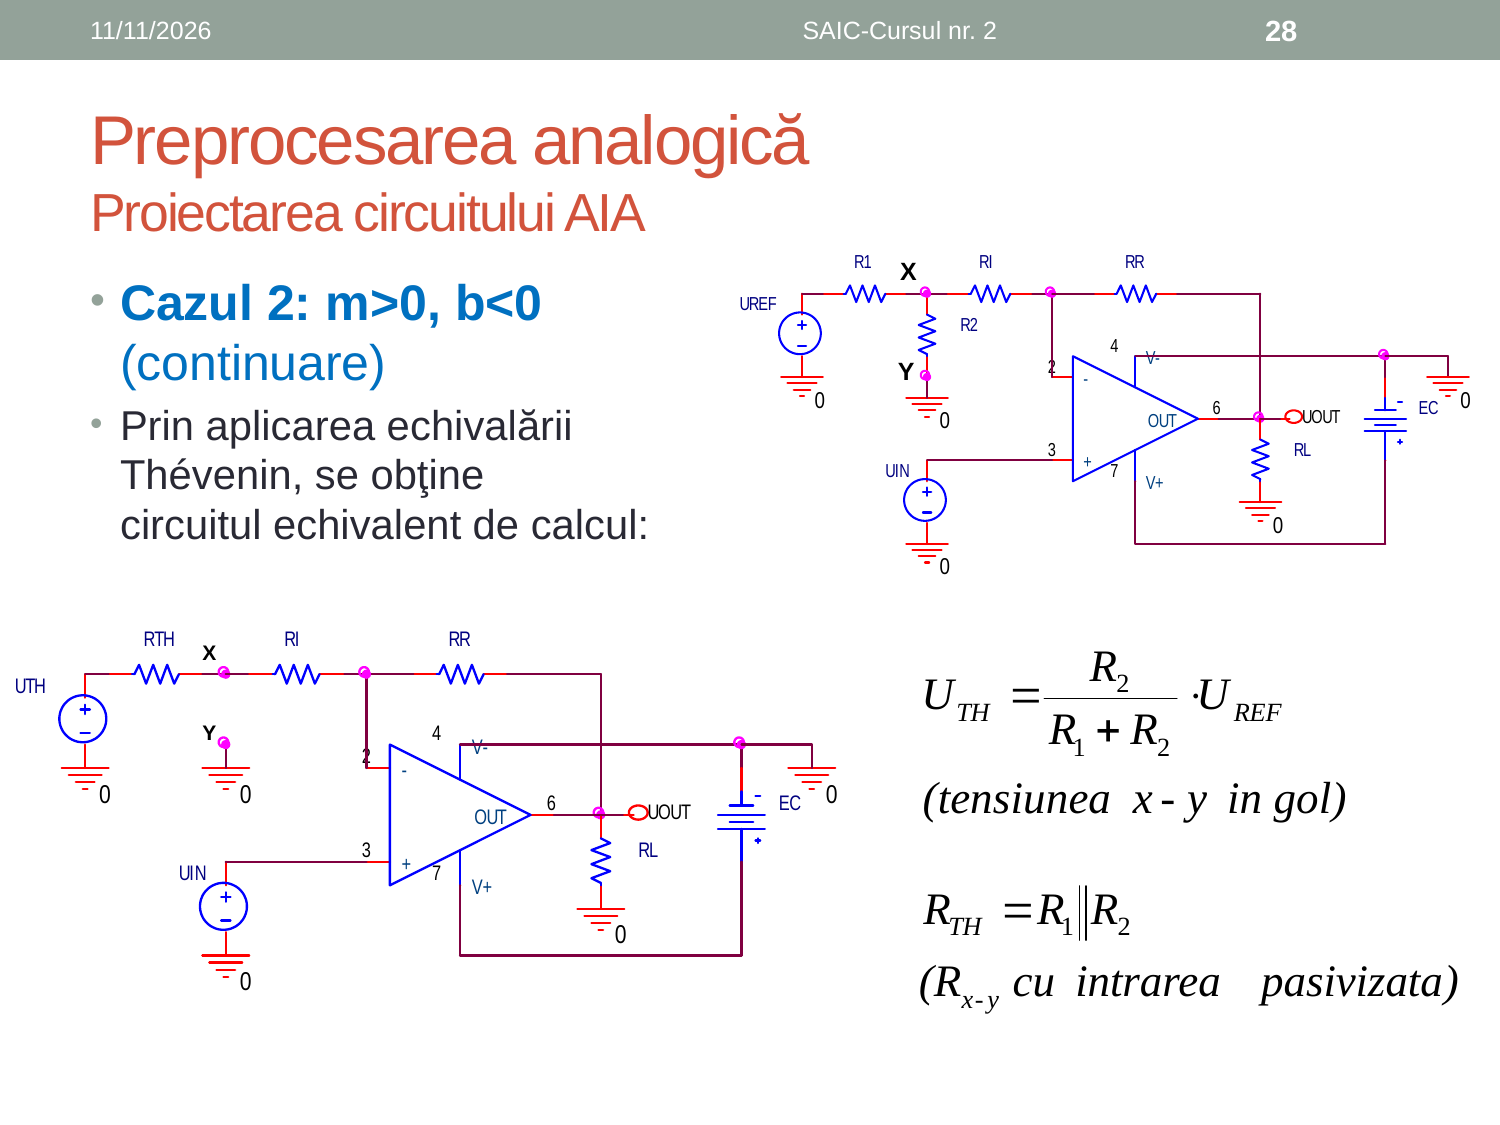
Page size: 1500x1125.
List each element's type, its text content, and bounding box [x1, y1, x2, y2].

footer SAIC-Cursul nr. 2 [562, 3, 1238, 57]
picture [737, 249, 1486, 596]
title Preprocesarea analogică Proiectarea circuitului AIA [75, 87, 1425, 250]
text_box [918, 637, 1351, 833]
picture [12, 624, 855, 1015]
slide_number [75, 3, 550, 57]
list Cazul 2: m>0, b<0 (continuare) Prin aplicarea echivalării Thévenin, se obţine circuitul echivalent de calcul: [75, 262, 1425, 1063]
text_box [914, 874, 1463, 1026]
slide_number 28 [1250, 3, 1425, 57]
